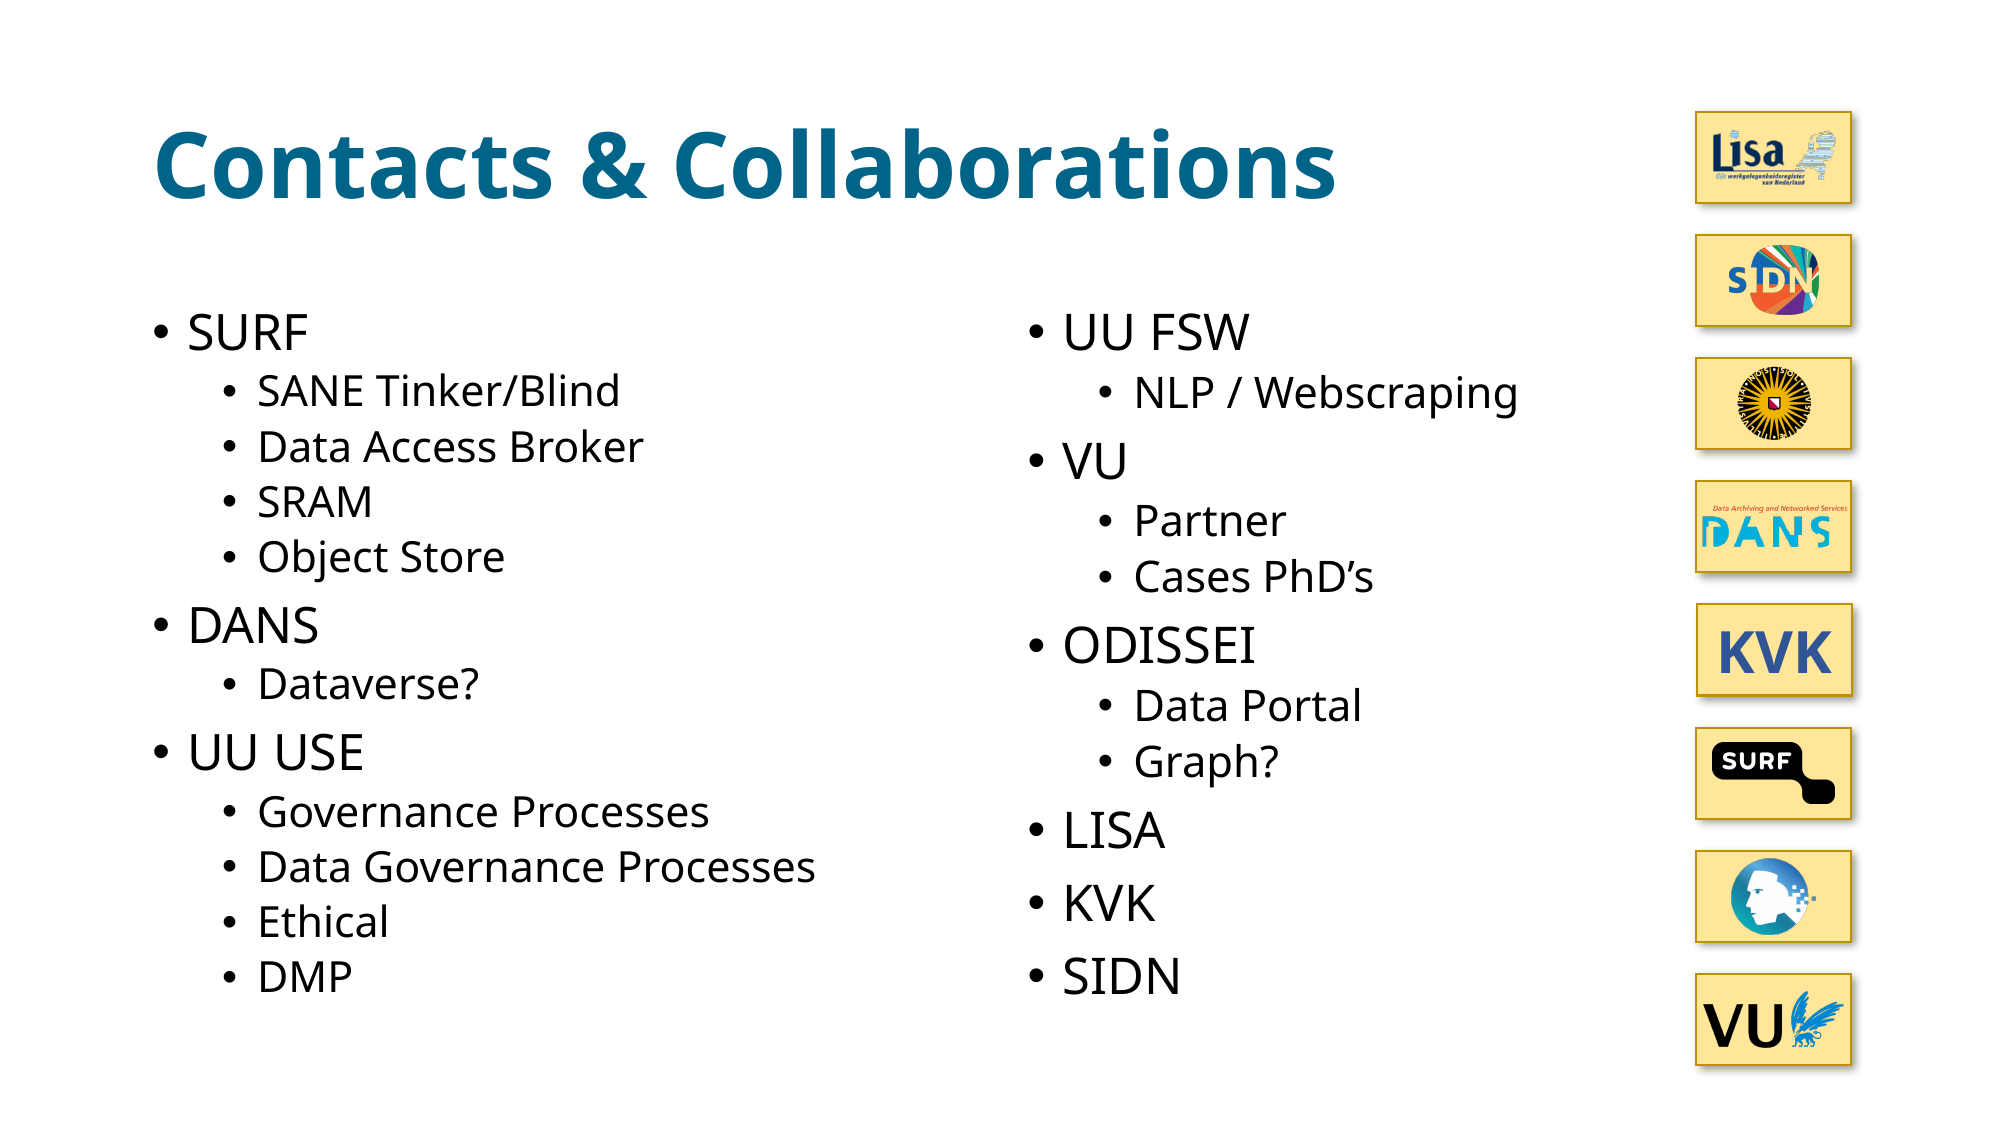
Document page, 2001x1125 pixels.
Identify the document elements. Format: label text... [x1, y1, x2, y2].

title Contacts & Collaborations [137, 59, 1863, 278]
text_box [1696, 727, 1852, 819]
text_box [1696, 234, 1852, 327]
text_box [1696, 973, 1852, 1066]
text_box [1696, 111, 1852, 203]
list SURF SANE Tinker/Blind Data Access Broker SRAM Object Store DANS Dataverse? UU USE Governance Processes Data Governance Processes Ethical DMP [137, 299, 988, 1014]
list UU FSW NLP / Webscraping VU Partner Cases PhD’s ODISSEI Data Portal Graph? LISA KVK SIDN [1012, 299, 1863, 1014]
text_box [1696, 481, 1852, 573]
text_box KVK [1696, 603, 1853, 697]
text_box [1696, 850, 1852, 942]
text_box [1696, 358, 1852, 450]
